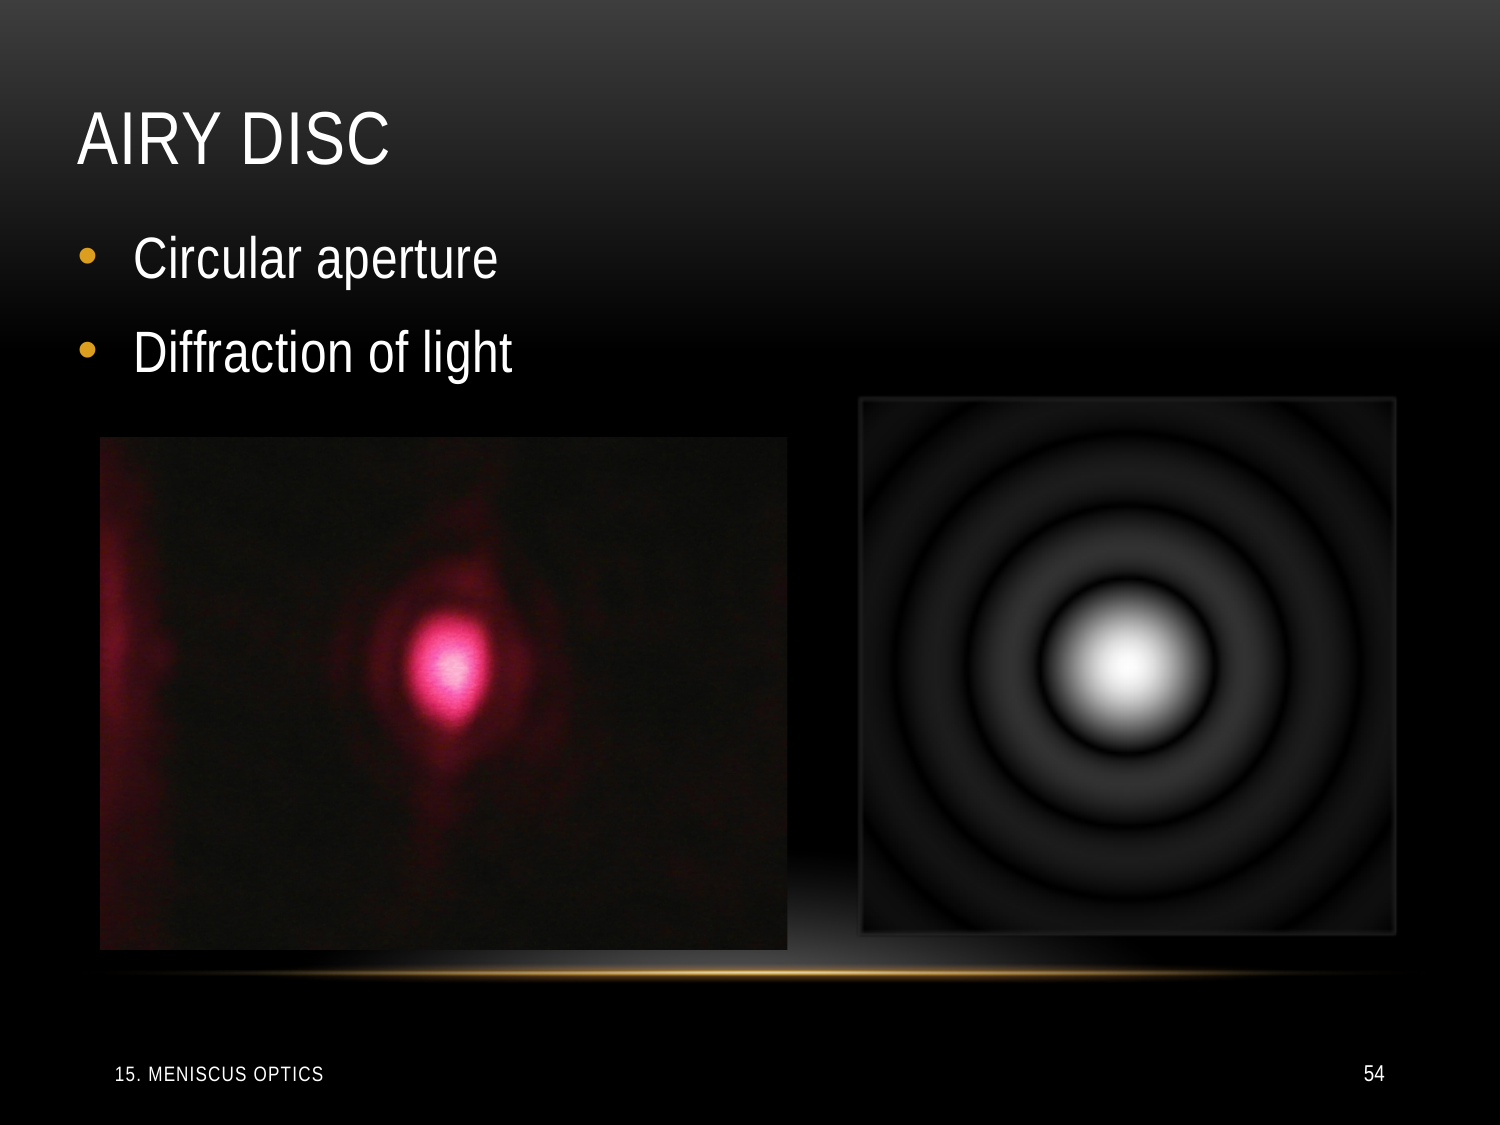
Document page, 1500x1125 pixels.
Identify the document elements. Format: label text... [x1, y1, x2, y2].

slide_number 54 [1237, 1042, 1400, 1103]
footer 15. Meniscus optics [99, 1042, 575, 1103]
list Circular aperture Diffraction of light [62, 212, 1400, 938]
picture [0, 0, 1500, 1125]
title AIRY DISC [62, 45, 1400, 188]
